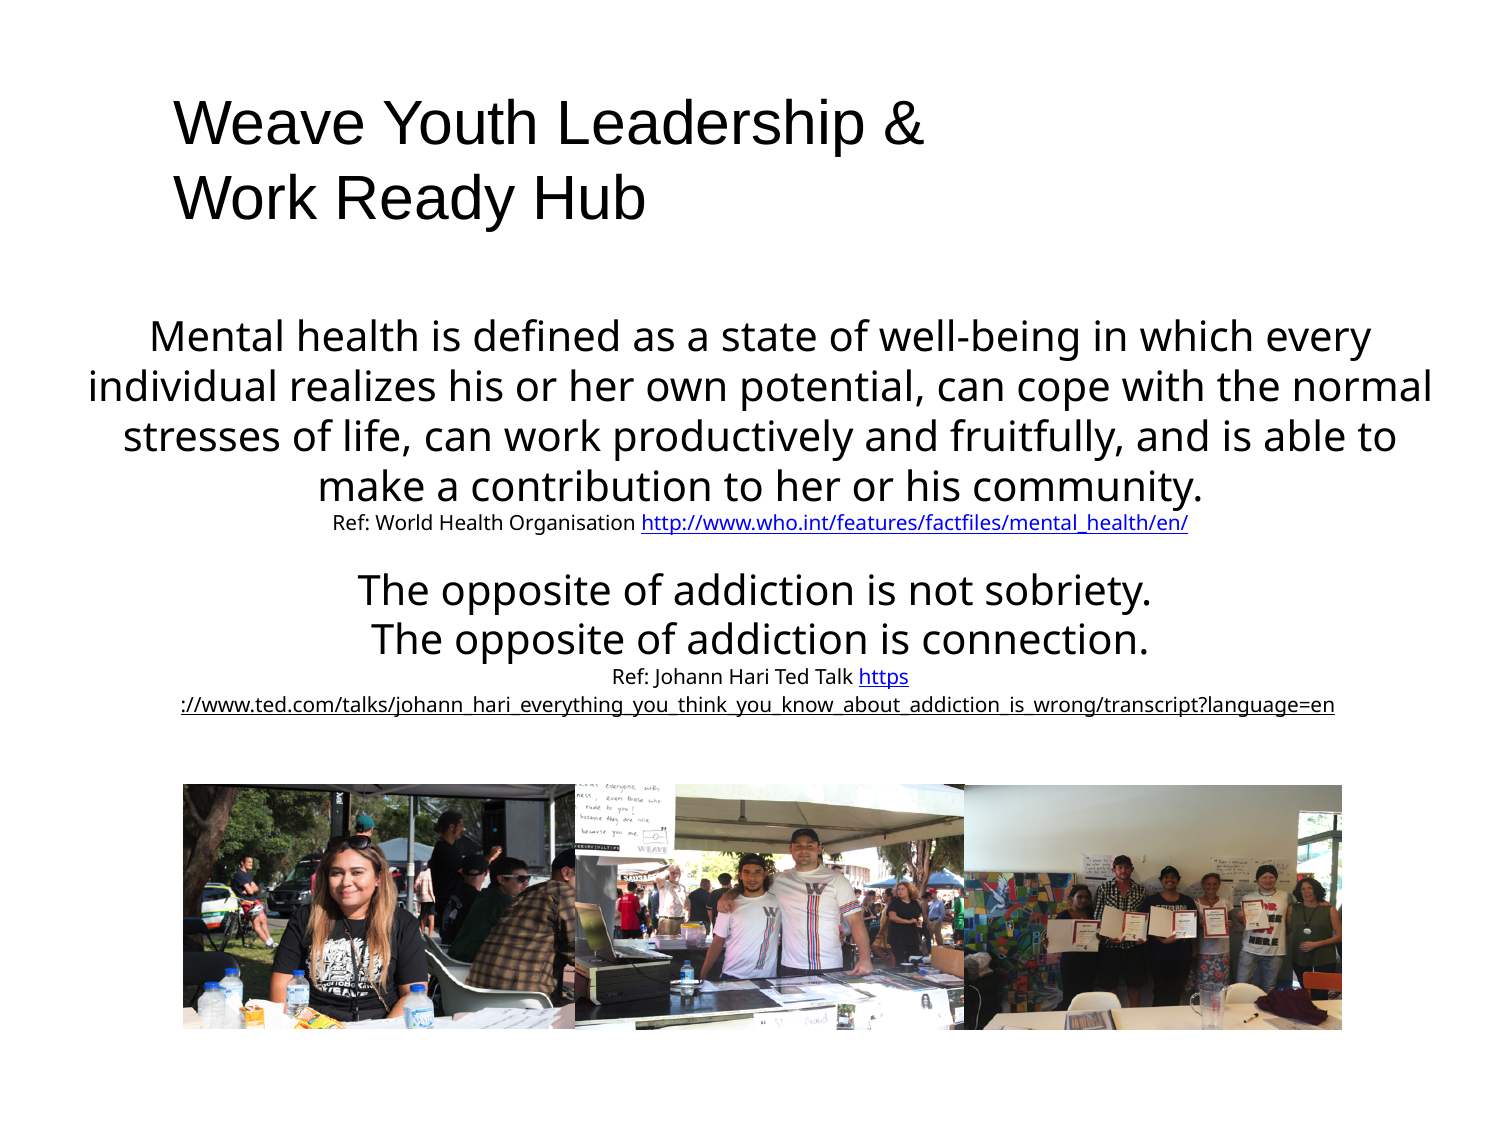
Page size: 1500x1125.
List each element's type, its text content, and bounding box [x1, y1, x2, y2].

picture [182, 784, 1343, 1031]
text_box Mental health is defined as a state of well-being in which every individual realizes his or her own potential, can cope with the normal stresses of life, can work productively and fruitfully, and is able to make a contribution to her or his community. Ref: World Health Organisation http://www.who.int/features/factfiles/mental_health/en/ The opposite of addiction is not sobriety. The opposite of addiction is connection. Ref: Johann Hari Ted Talk https://www.ted.com/talks/johann_hari_everything_you_think_you_know_about_addiction_is_wrong/transcript?language=en [64, 302, 1457, 790]
text_box Weave Youth Leadership & Work Ready Hub [158, 74, 1478, 239]
